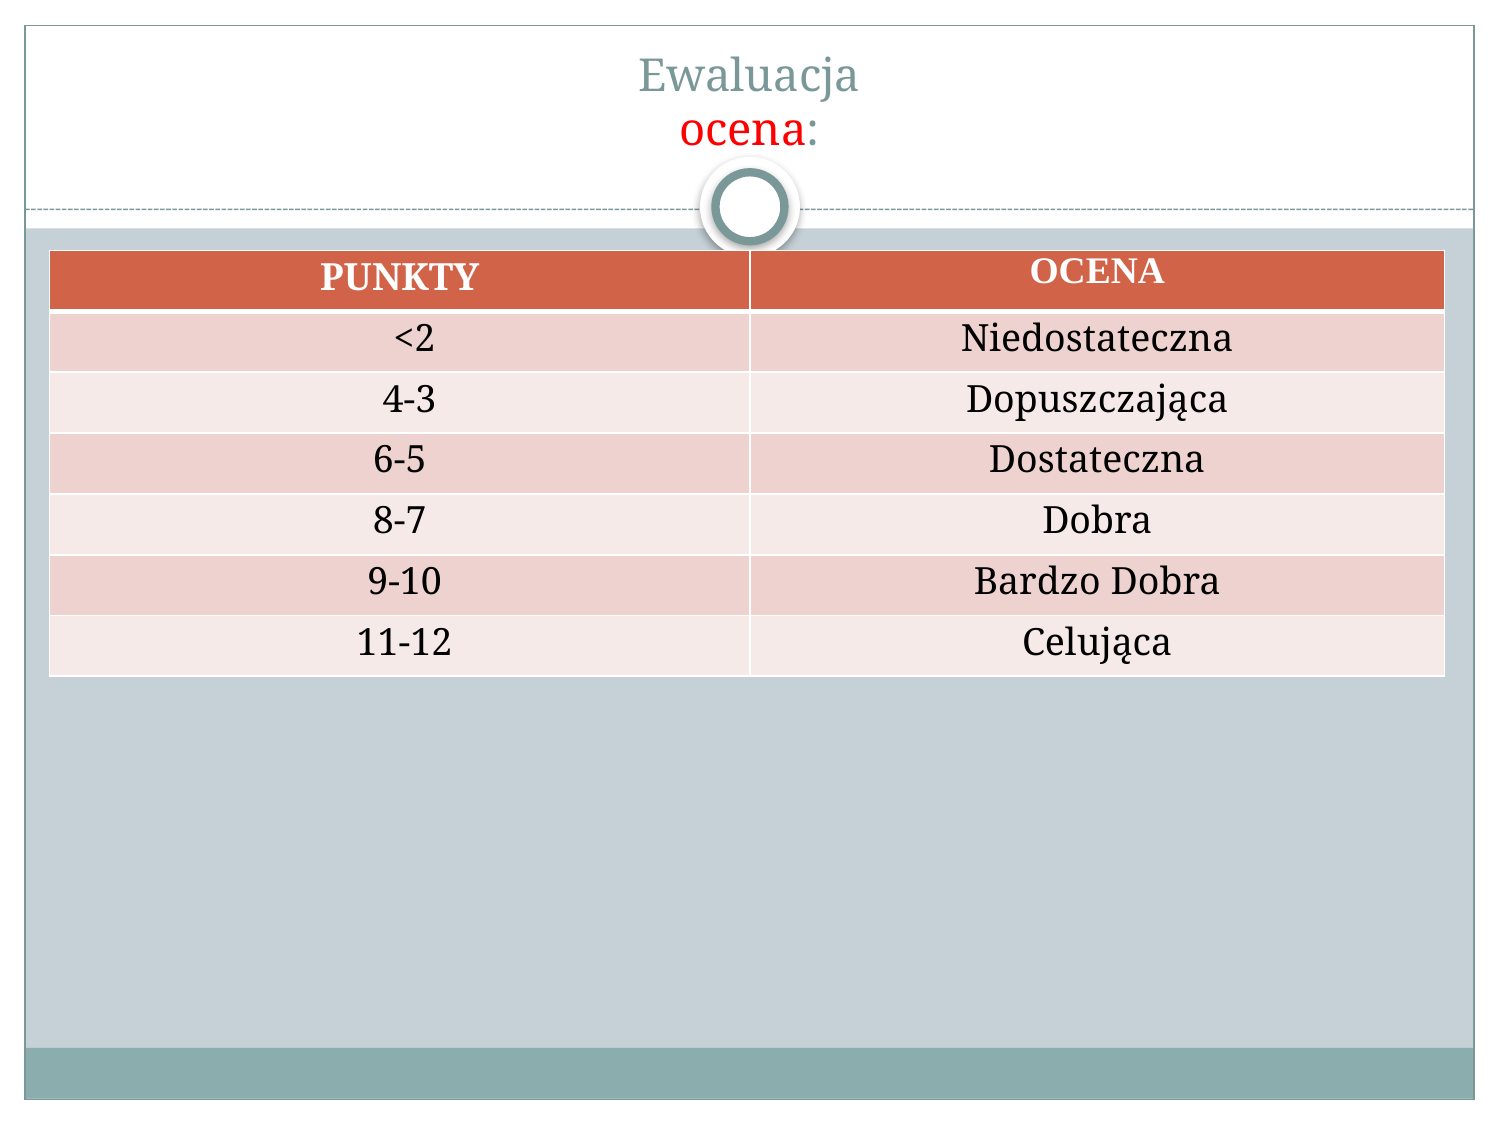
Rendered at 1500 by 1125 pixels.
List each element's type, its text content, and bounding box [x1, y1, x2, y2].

table_cell Niedostateczna [751, 314, 1444, 371]
table_cell 11-12 [50, 616, 749, 675]
table_header OCENA [751, 251, 1444, 309]
table_cell Bardzo Dobra [751, 556, 1444, 615]
table_cell 6-5 [50, 434, 749, 493]
table_cell 9-10 [50, 556, 749, 615]
table_cell 8-7 [50, 495, 749, 554]
table_cell Dostateczna [751, 434, 1444, 493]
table_cell Celująca [751, 616, 1444, 675]
table_header PUNKTY [50, 251, 749, 309]
table_cell Dopuszczająca [751, 373, 1444, 432]
title Ewaluacja ocena: [49, 37, 1450, 162]
table_cell <2 [50, 314, 749, 371]
table_cell Dobra [751, 495, 1444, 554]
table_cell 4-3 [50, 373, 749, 432]
